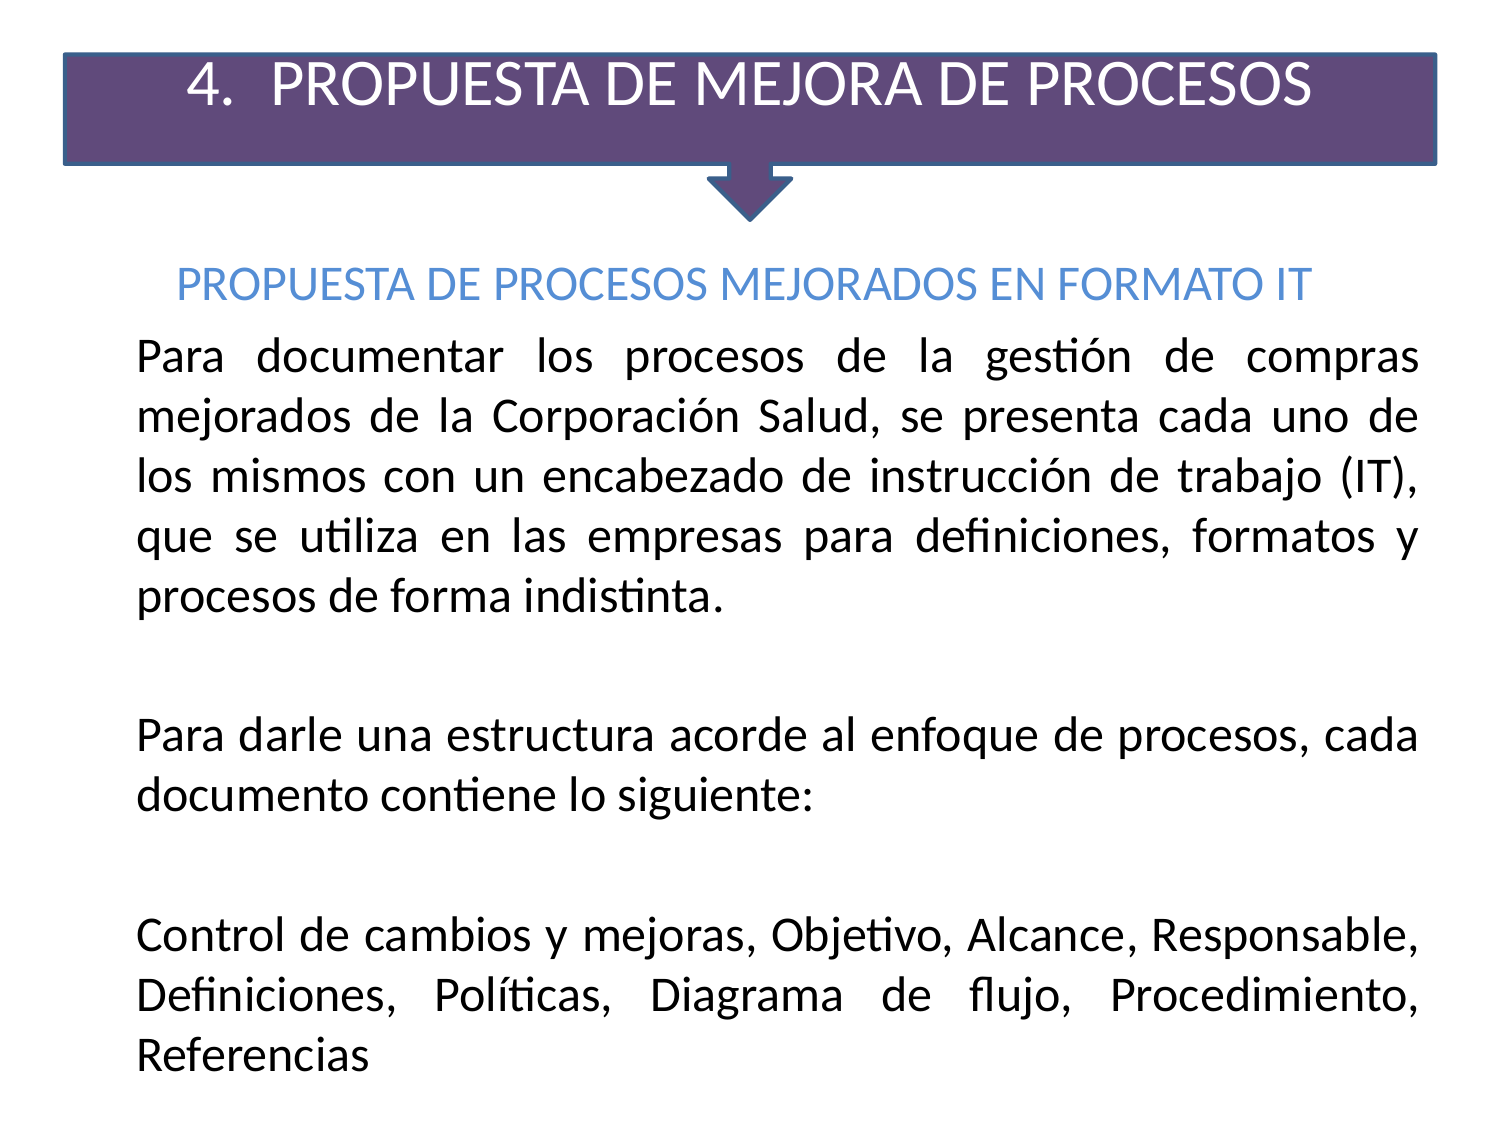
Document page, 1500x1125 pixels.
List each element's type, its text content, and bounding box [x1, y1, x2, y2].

list Para documentar los procesos de la gestión de compras mejorados de la Corporación Salud, se presenta cada uno de los mismos con un encabezado de instrucción de trabajo (IT), que se utiliza en las empresas para definiciones, formatos y procesos de forma indistinta. Para darle una estructura acorde al enfoque de procesos, cada documento contiene lo siguiente: Control de cambios y mejoras, Objetivo, Alcance, Responsable, Definiciones, Políticas, Diagrama de flujo, Procedimiento, Referencias [64, 314, 1436, 1125]
text_box PROPUESTA DE MEJORA DE PROCESOS [62, 52, 1438, 222]
text_box PROPUESTA DE PROCESOS MEJORADOS EN FORMATO IT [0, 243, 1500, 319]
